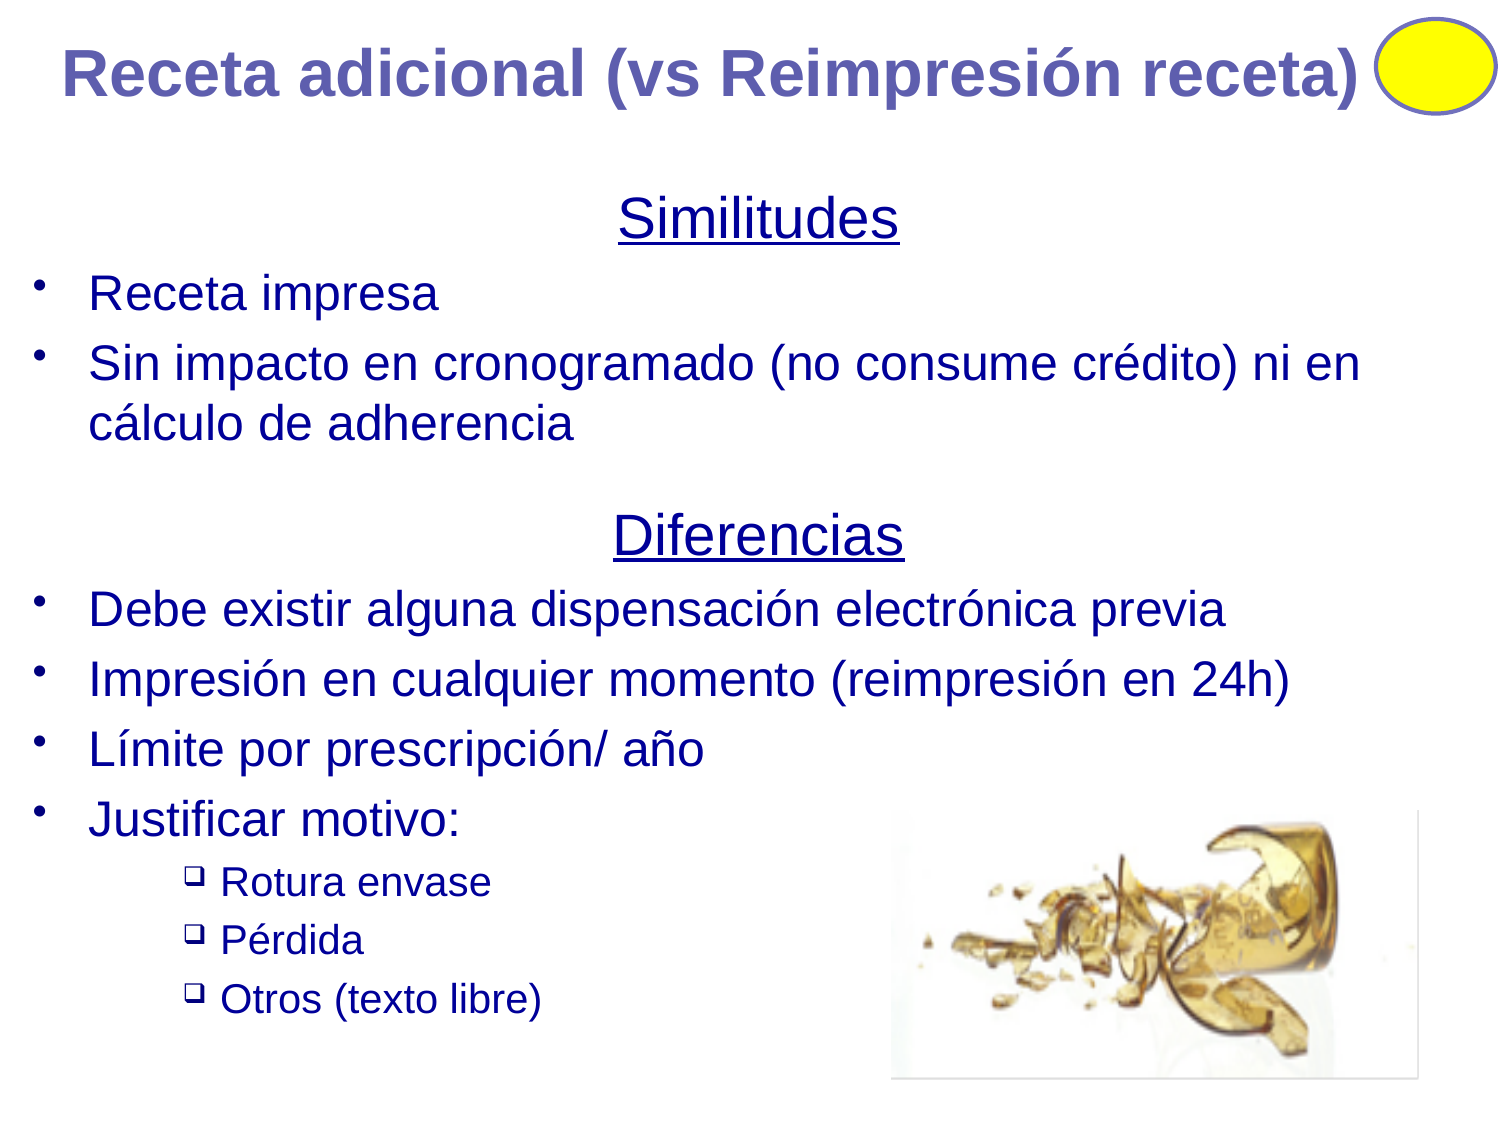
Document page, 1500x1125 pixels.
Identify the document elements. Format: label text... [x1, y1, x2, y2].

text_box [1373, 16, 1498, 116]
title Receta adicional (vs Reimpresión receta) [46, 19, 1423, 141]
picture [891, 810, 1423, 1083]
list Similitudes Receta impresa Sin impacto en cronogramado (no consume crédito) ni en cálculo de adherencia Diferencias Debe existir alguna dispensación electrónica previa Impresión en cualquier momento (reimpresión en 24h) Límite por prescripción/ año Justificar motivo: Rotura envase Pérdida Otros (texto libre) [17, 172, 1500, 1125]
